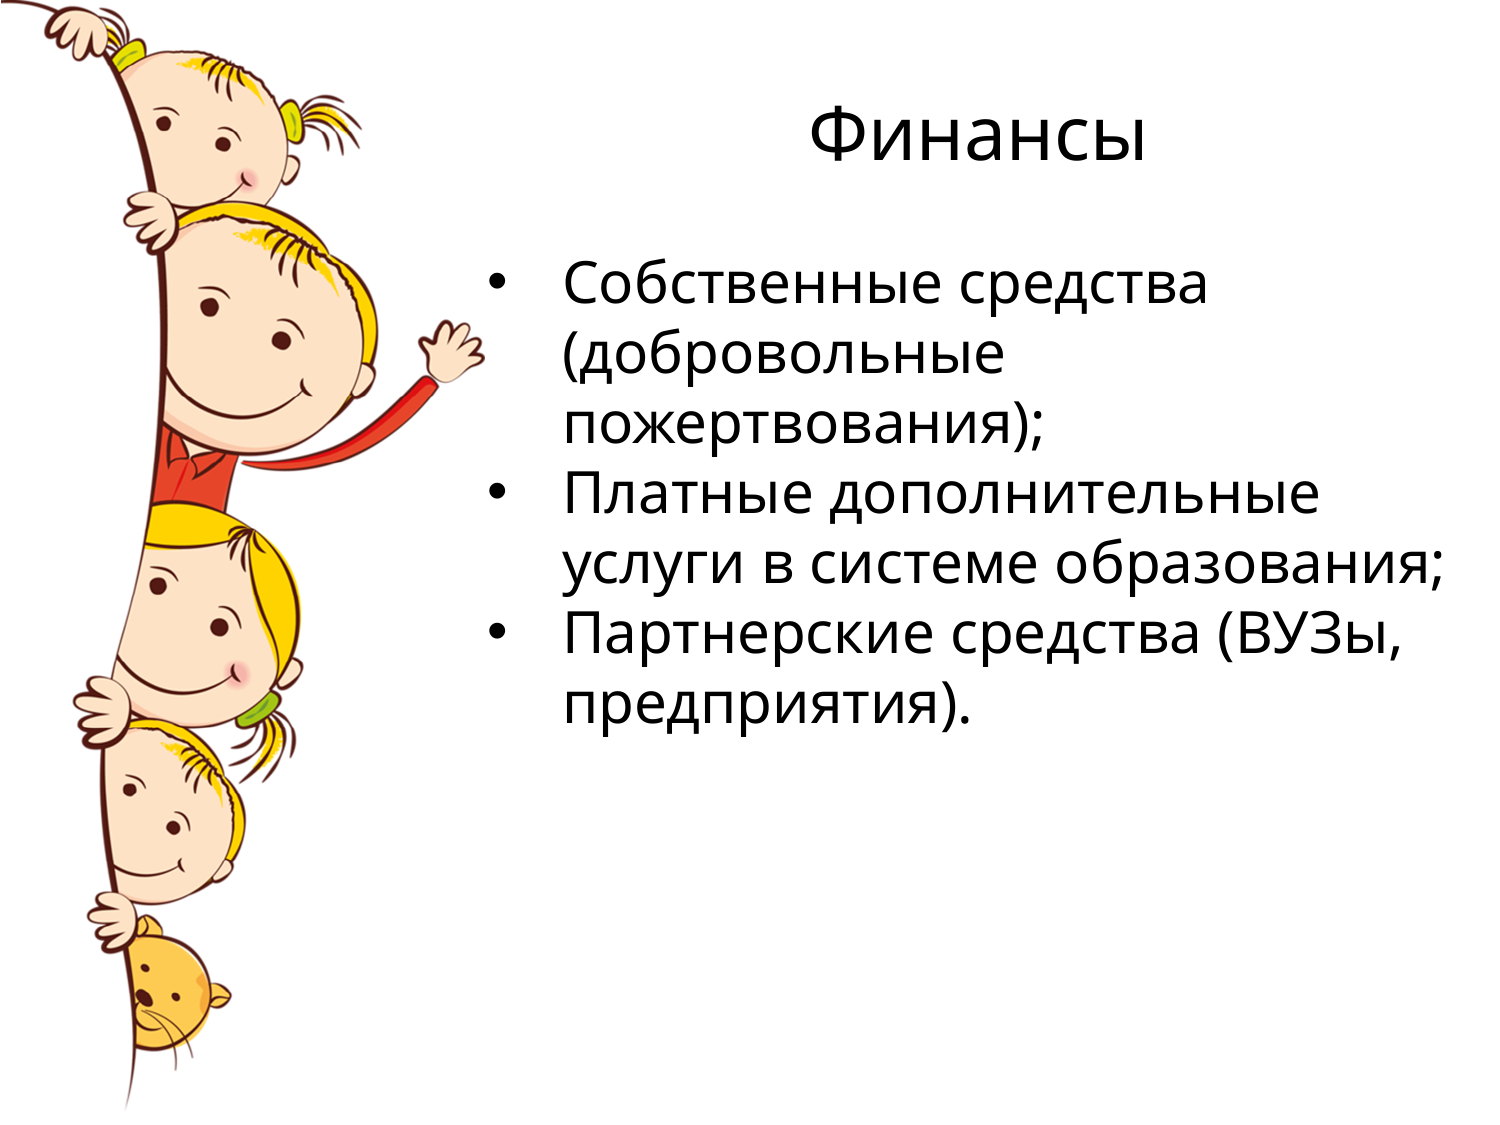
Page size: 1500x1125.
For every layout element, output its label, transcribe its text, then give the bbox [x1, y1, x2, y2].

text_box Финансы Собственные средства (добровольные пожертвования); Платные дополнительные услуги в системе образования; Партнерские средства (ВУЗы, предприятия). [472, 78, 1500, 743]
picture [0, 0, 1500, 1125]
